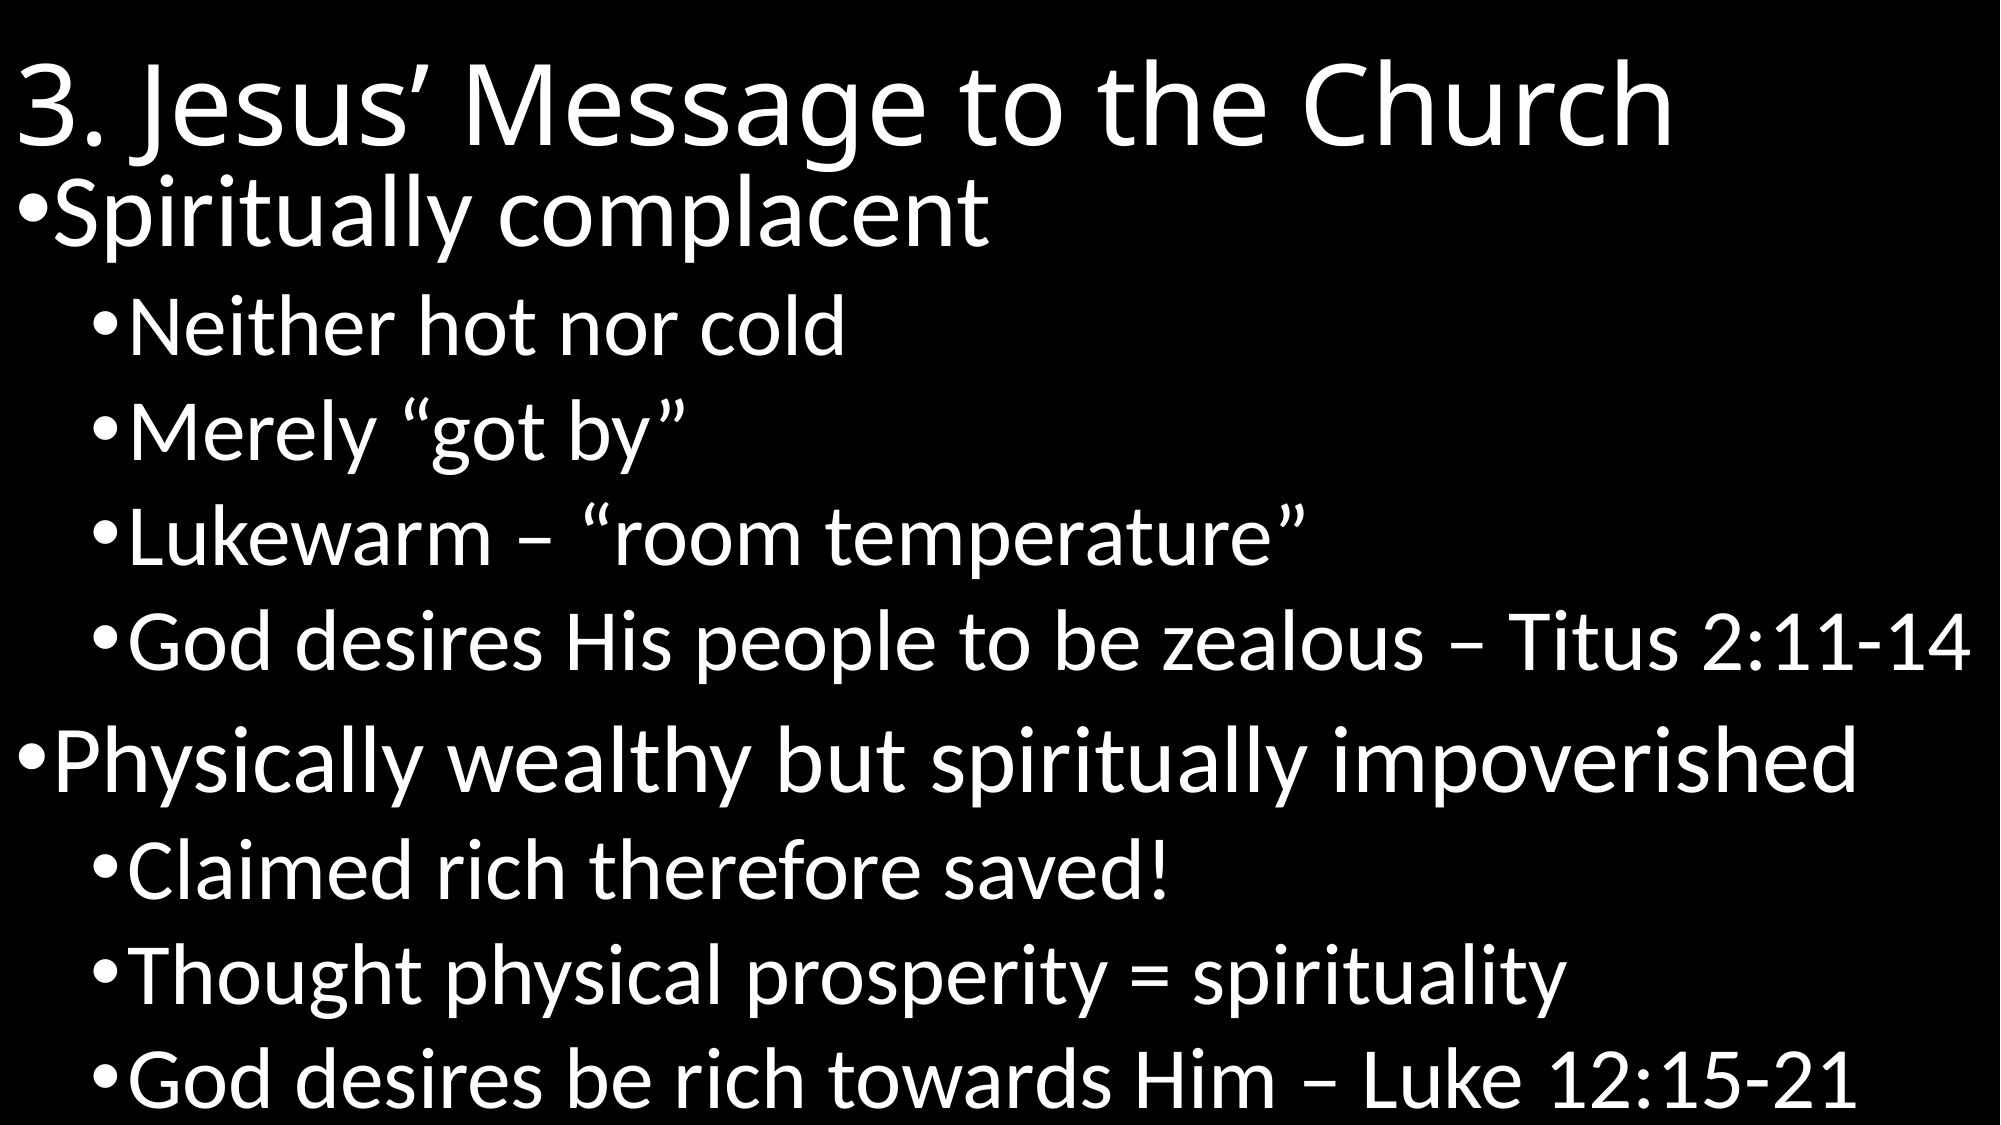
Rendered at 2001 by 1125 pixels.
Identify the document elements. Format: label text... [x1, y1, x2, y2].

title 3. Jesus’ Message to the Church [0, 0, 2000, 149]
list Spiritually complacent Neither hot nor cold Merely “got by” Lukewarm – “room temperature” God desires His people to be zealous – Titus 2:11-14 Physically wealthy but spiritually impoverished Claimed rich therefore saved! Thought physical prosperity = spirituality God desires be rich towards Him – Luke 12:15-21 [0, 149, 2000, 1125]
